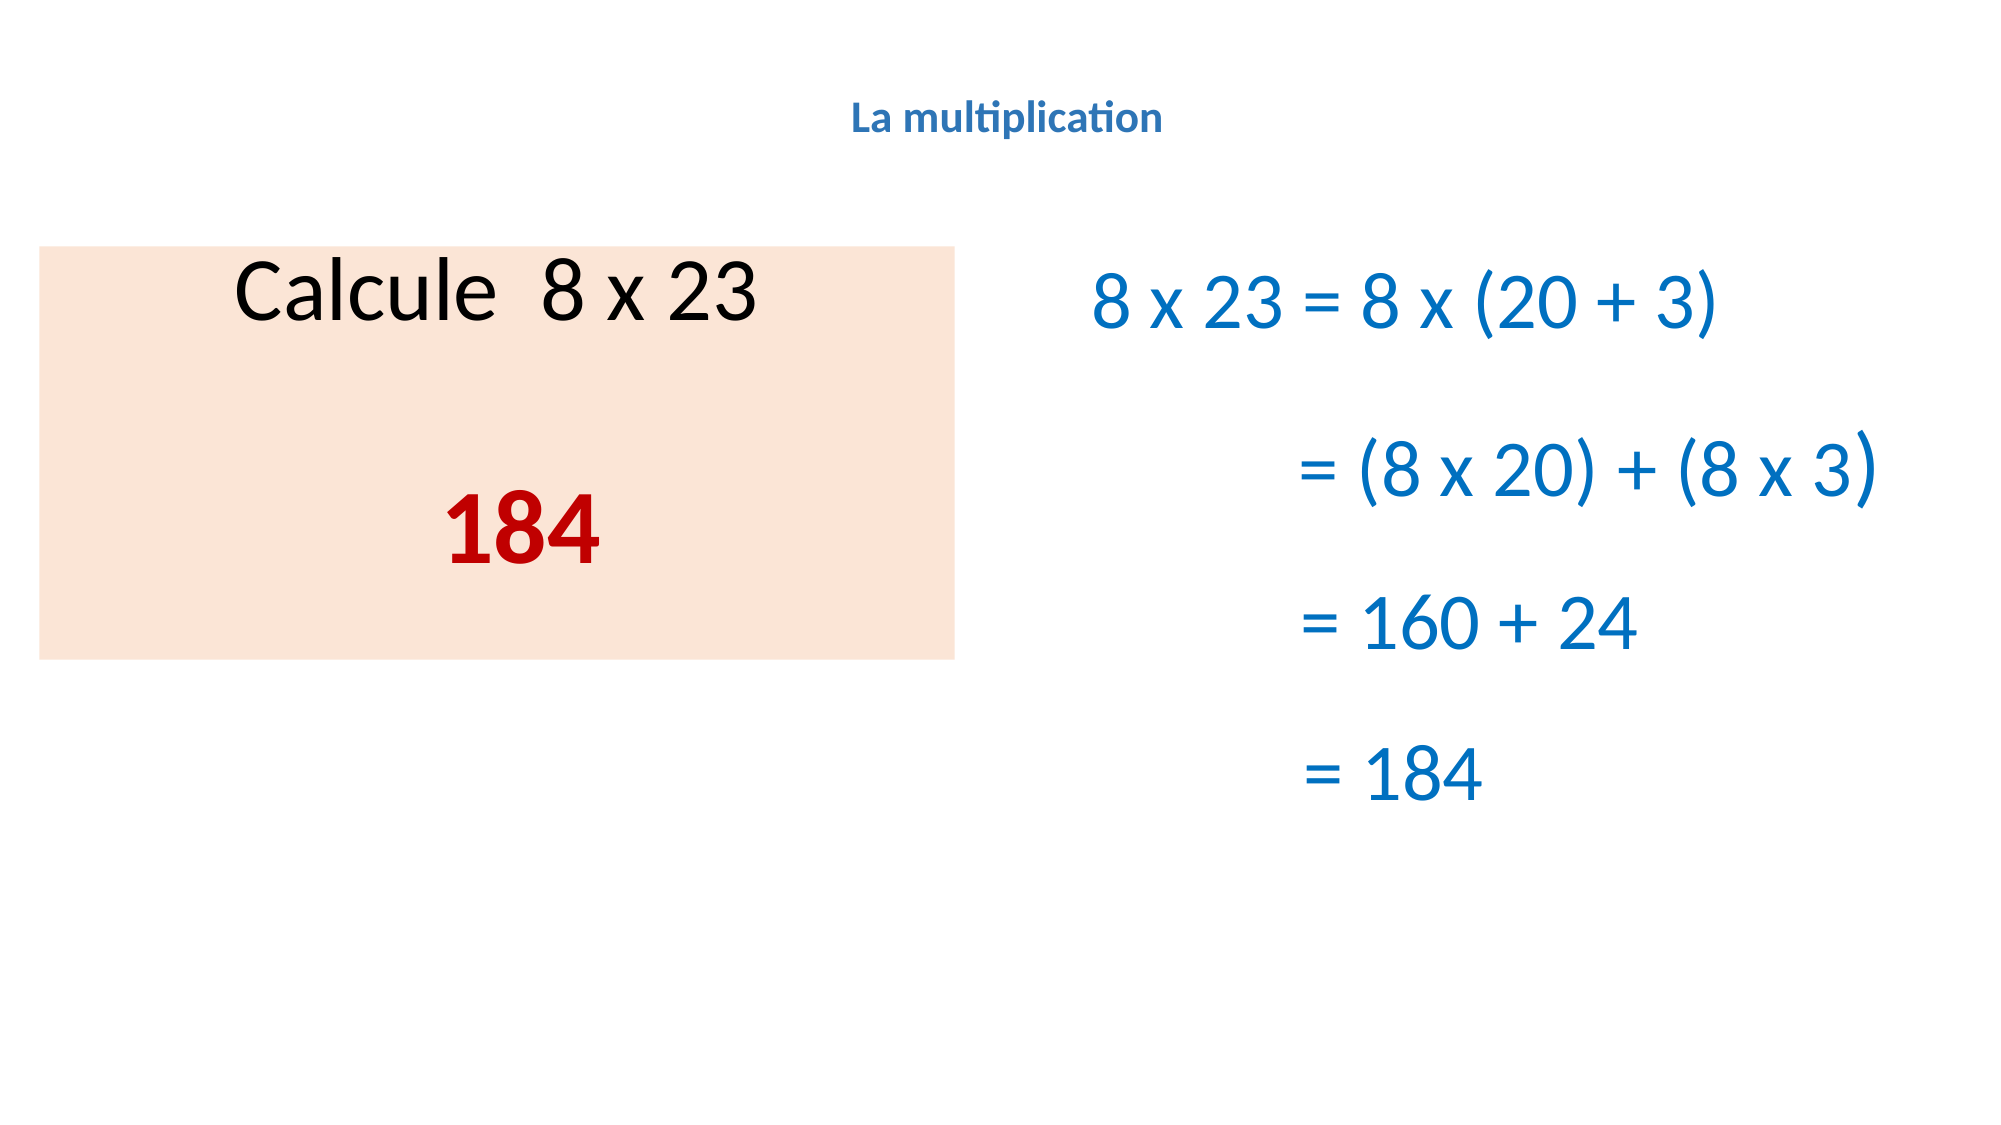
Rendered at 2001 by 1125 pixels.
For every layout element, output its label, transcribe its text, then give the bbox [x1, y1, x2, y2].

text_box 184 [422, 448, 697, 594]
text_box 8 x 23 = 8 x (20 + 3) [1055, 238, 2000, 354]
text_box = 160 + 24 [1191, 559, 2000, 675]
text_box = (8 x 20) + (8 x 3) [1189, 396, 2000, 523]
text_box = 184 [1212, 711, 2000, 826]
text_box La multiplication [714, 79, 1300, 177]
text_box Calcule 8 x 23 [39, 246, 955, 660]
